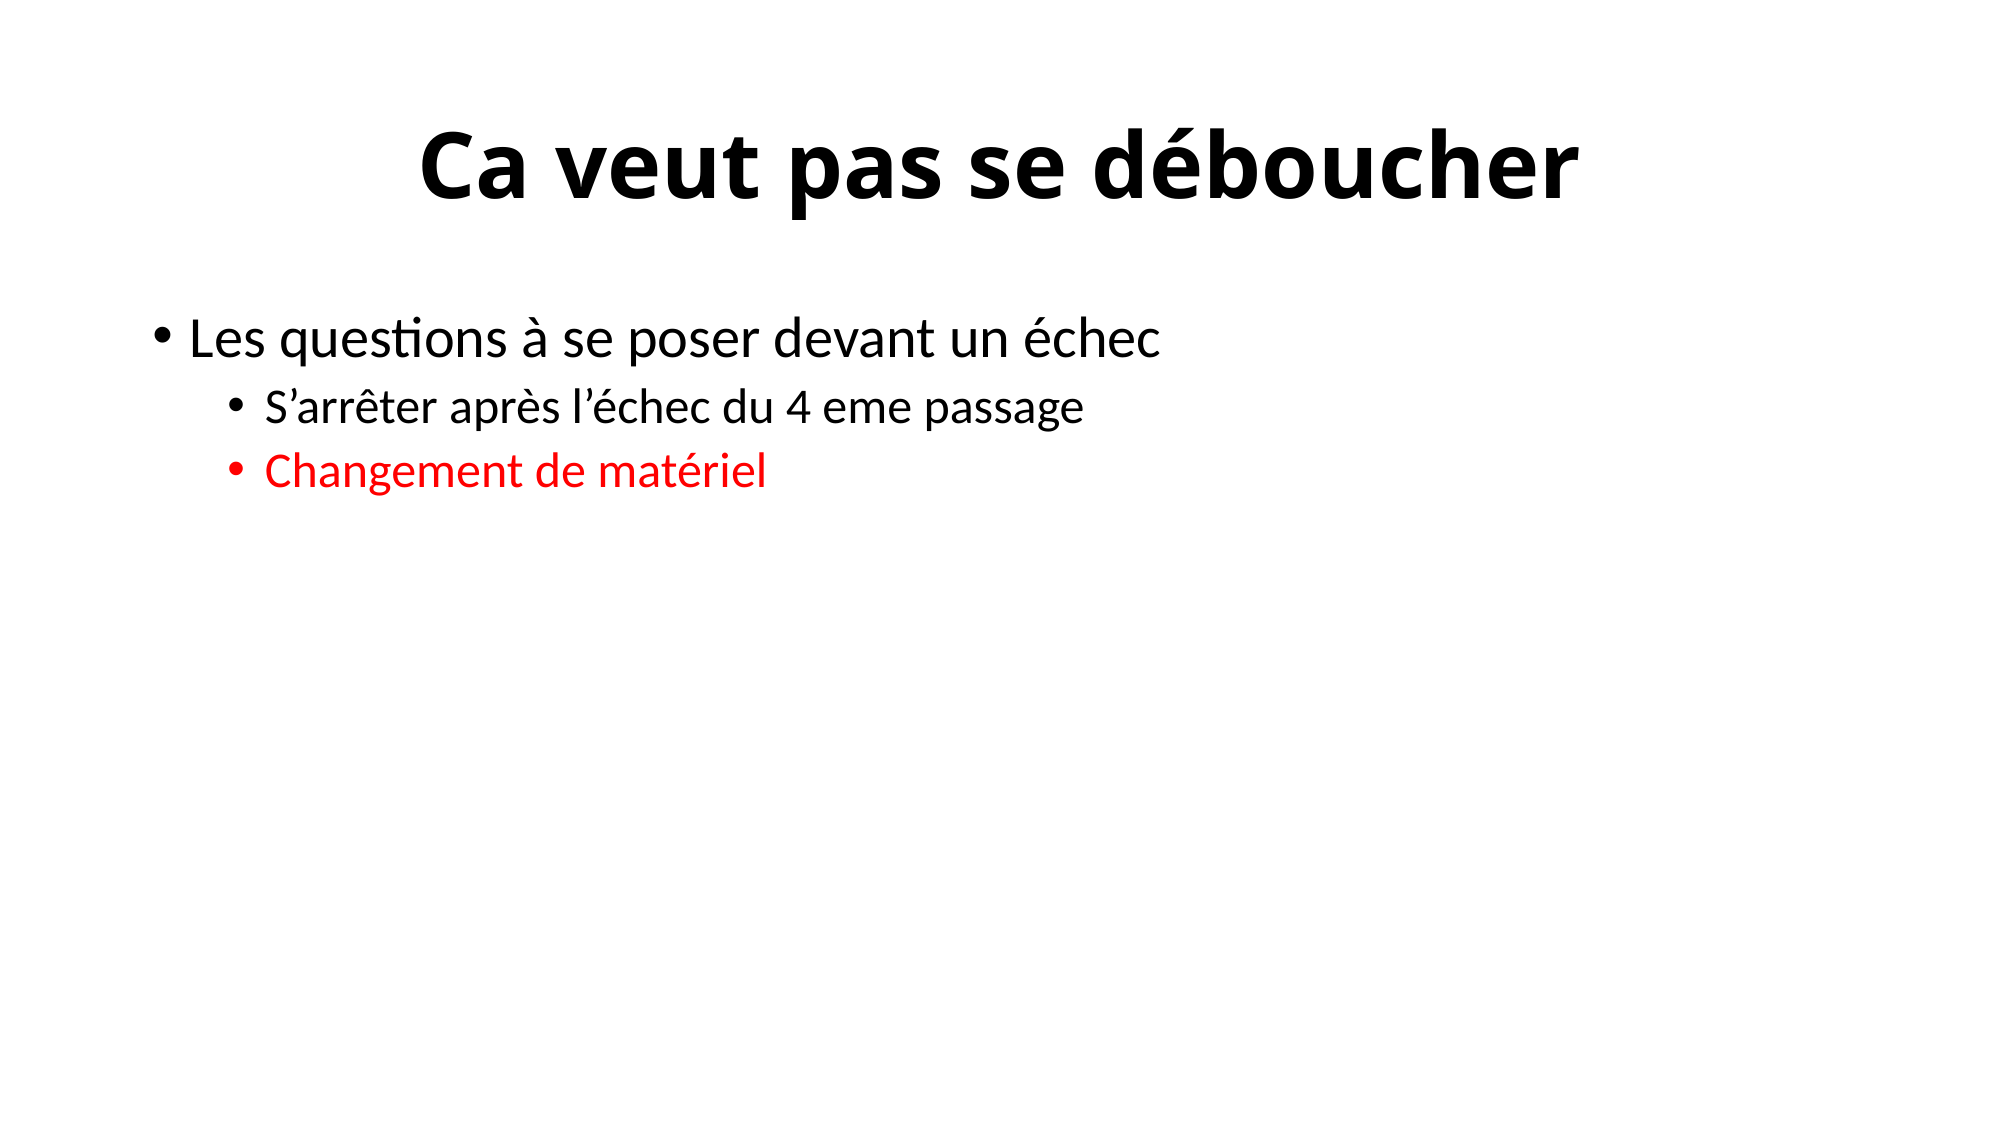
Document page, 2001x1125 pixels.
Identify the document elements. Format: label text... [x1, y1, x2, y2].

title Ca veut pas se déboucher [137, 59, 1863, 278]
list Les questions à se poser devant un échec S’arrêter après l’échec du 4 eme passage Changement de matériel [137, 299, 1863, 1014]
